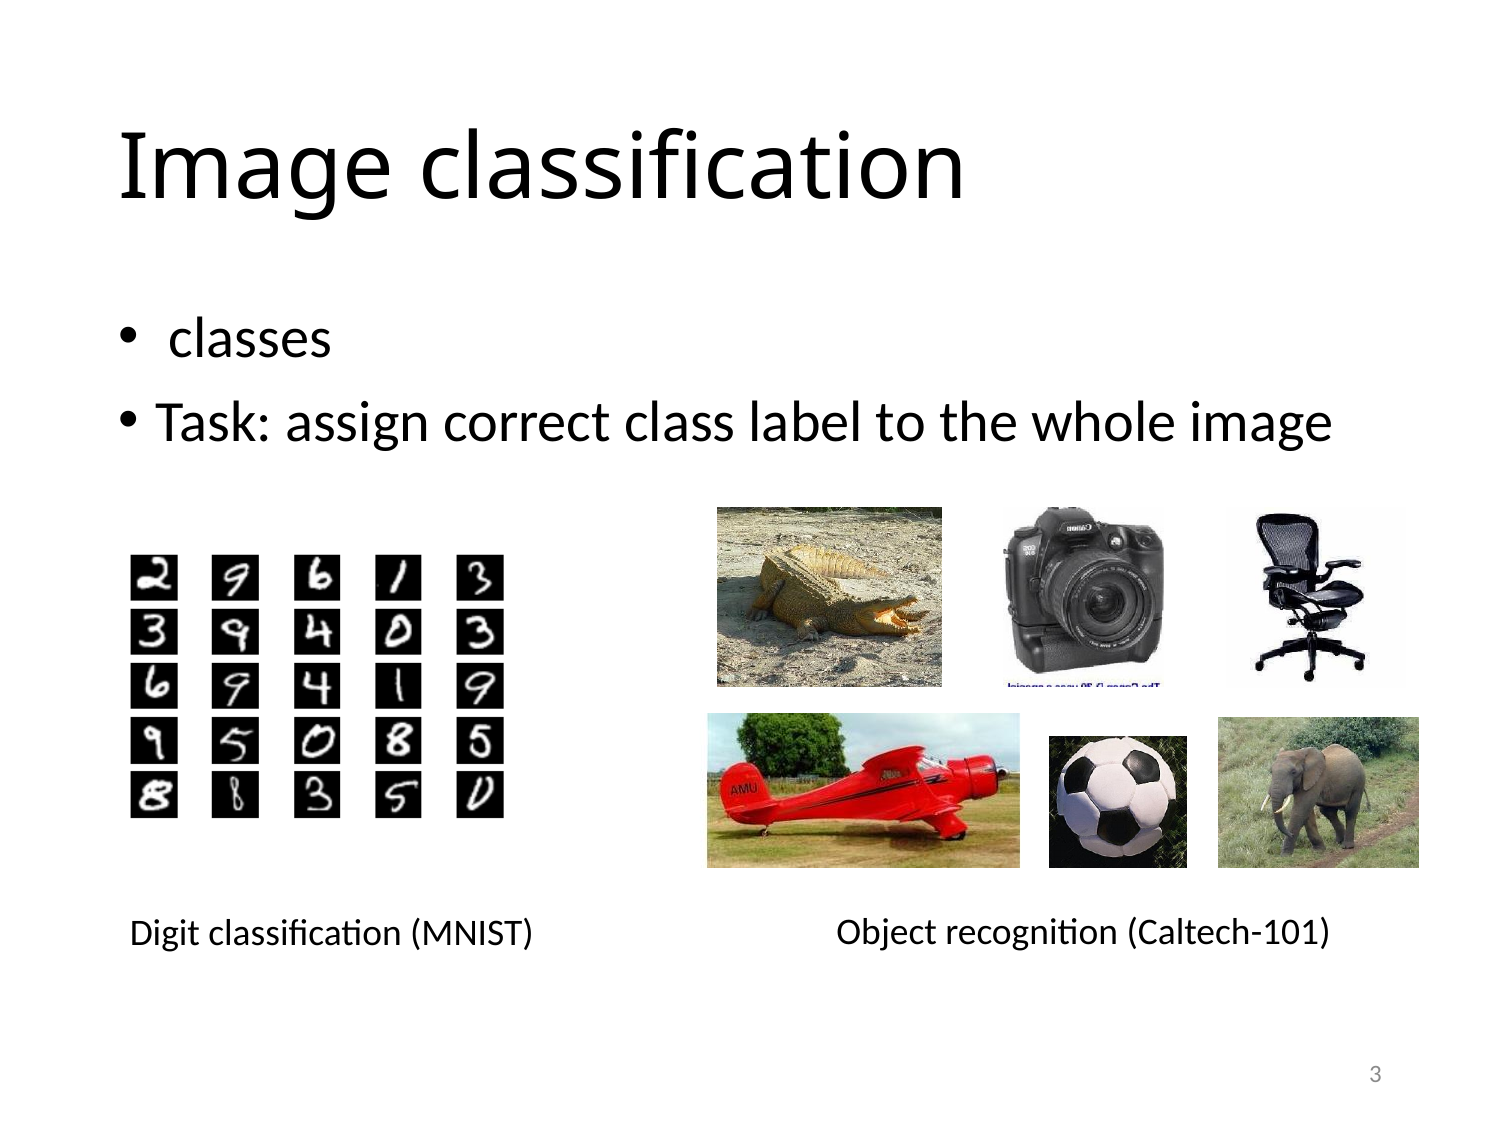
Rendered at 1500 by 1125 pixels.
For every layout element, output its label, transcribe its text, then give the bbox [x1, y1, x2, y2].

text_box Digit classification (MNIST) [115, 900, 550, 960]
picture [717, 507, 942, 687]
picture [1003, 507, 1164, 687]
picture [126, 549, 512, 824]
picture [1218, 717, 1419, 868]
title Image classification [103, 59, 1397, 278]
slide_number 3 [1059, 1042, 1397, 1103]
text_box Object recognition (Caltech-101) [821, 899, 1346, 960]
picture [1226, 507, 1406, 688]
picture [668, 713, 1187, 868]
